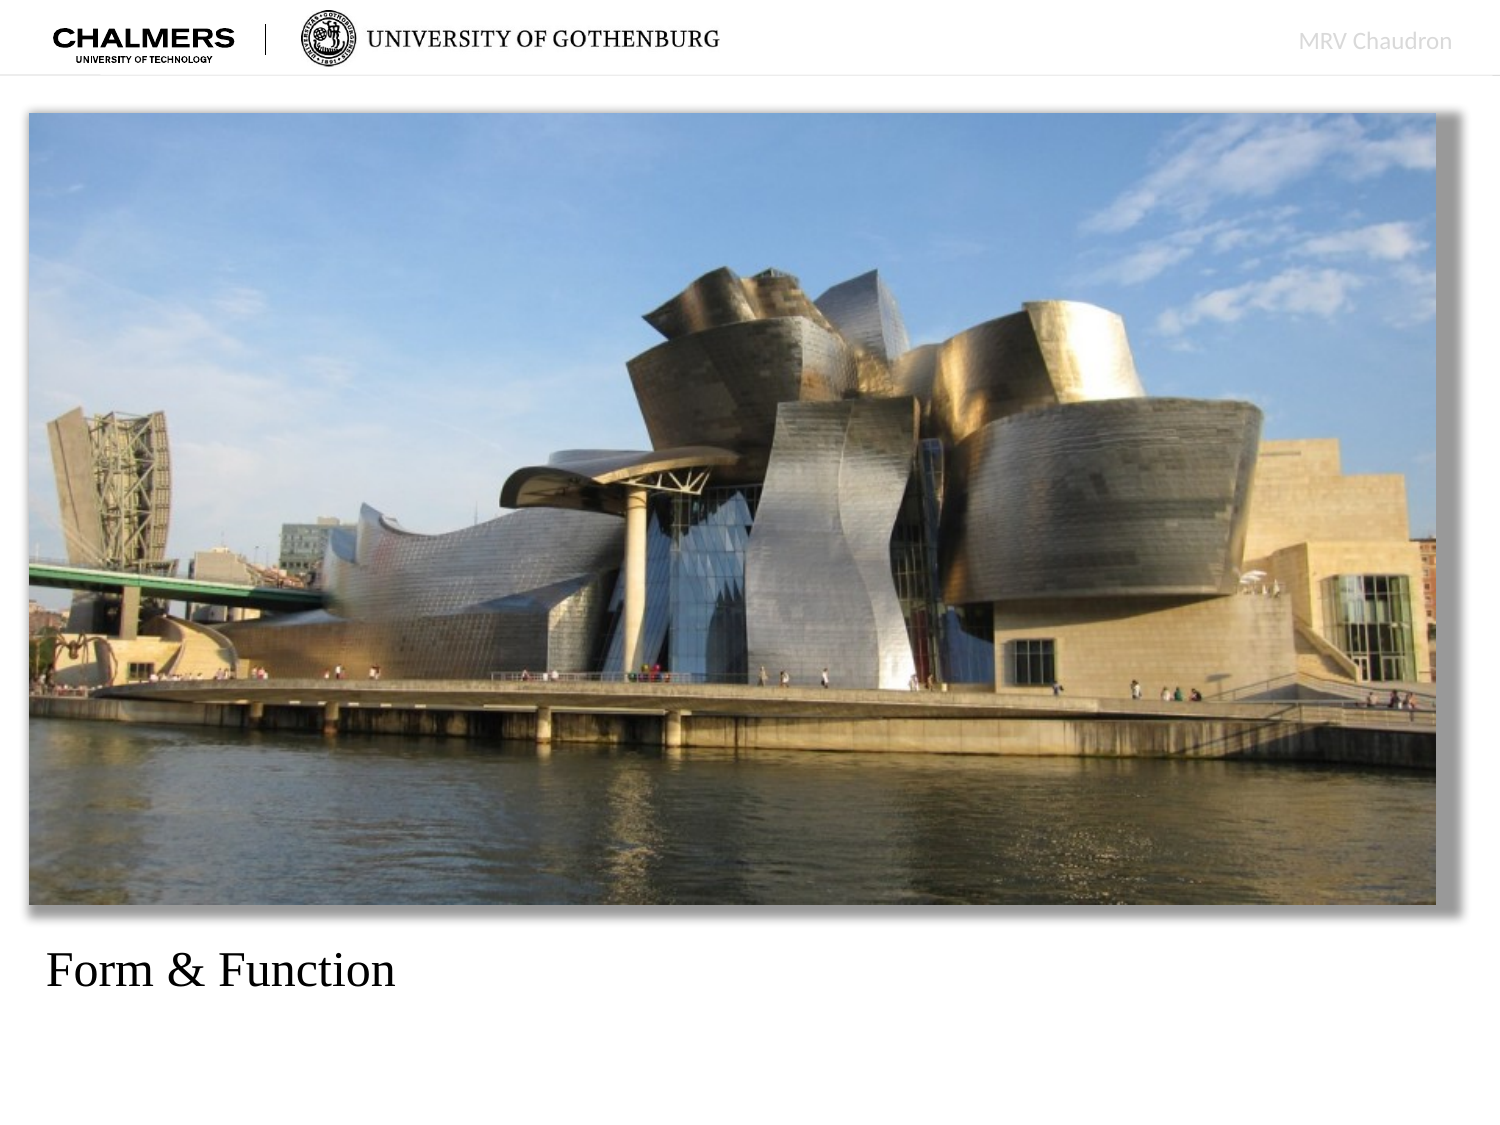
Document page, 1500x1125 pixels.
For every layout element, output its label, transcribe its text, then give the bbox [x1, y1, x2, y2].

picture [29, 113, 1436, 905]
text_box Form & Function [31, 928, 412, 1004]
picture [301, 10, 720, 67]
